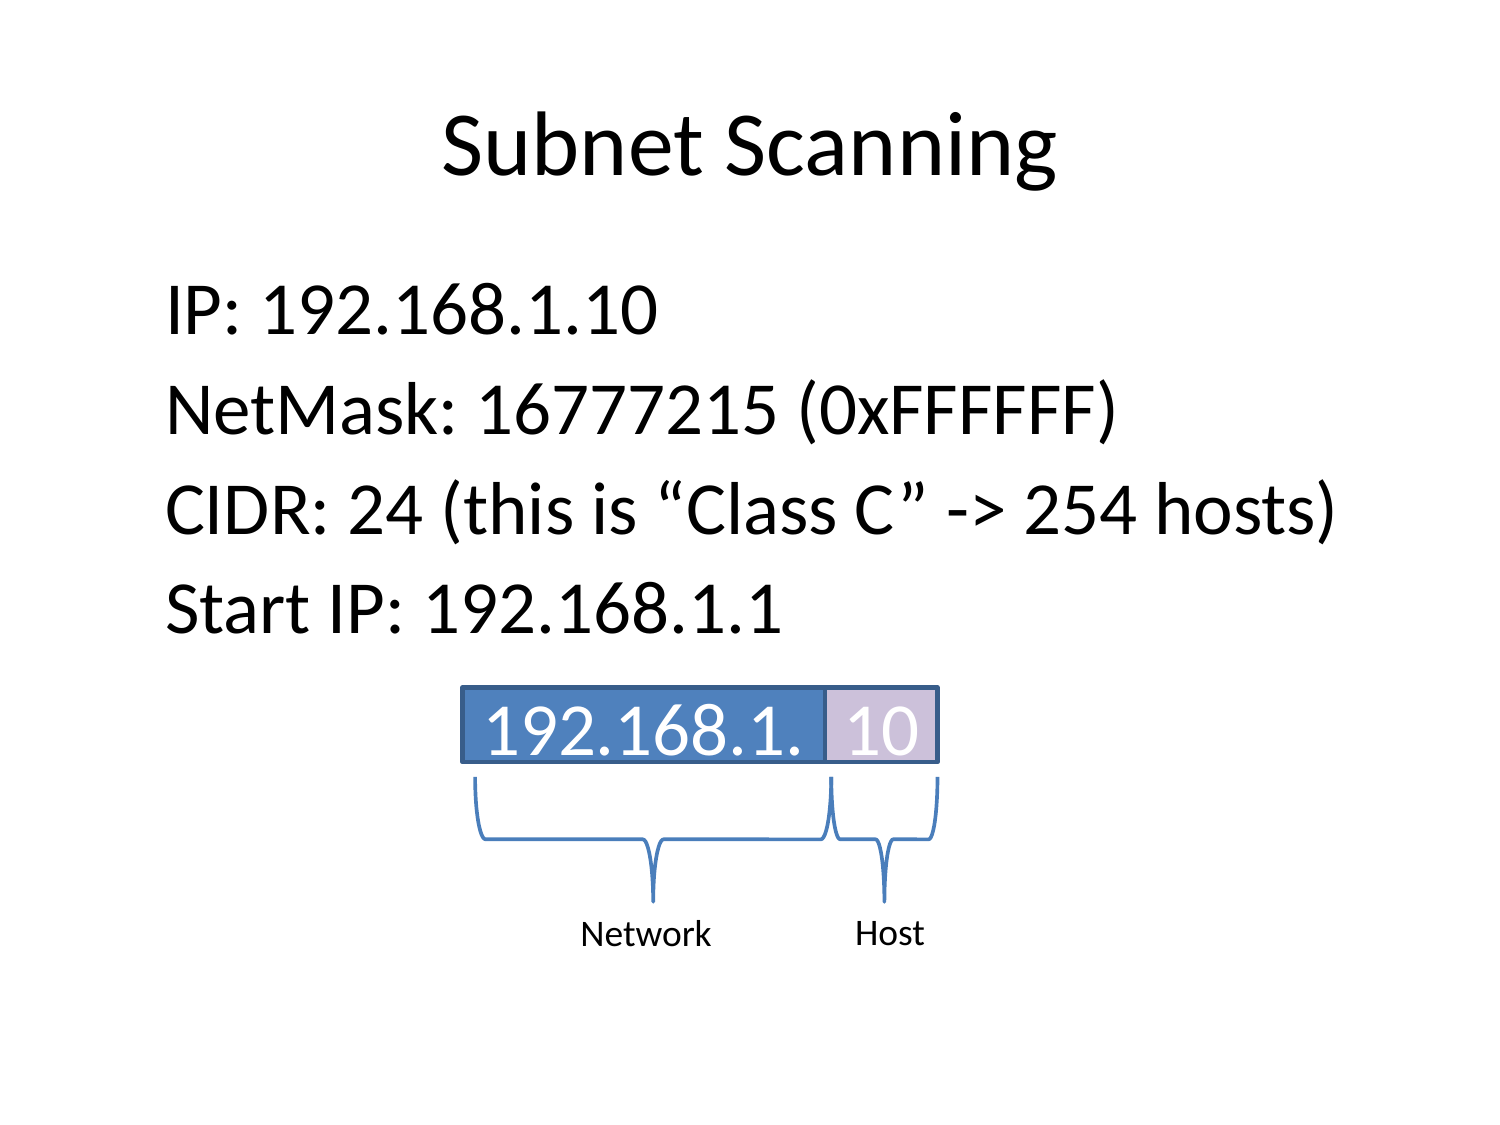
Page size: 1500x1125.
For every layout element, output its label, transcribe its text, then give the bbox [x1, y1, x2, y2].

text_box [475, 776, 831, 901]
title Subnet Scanning [75, 45, 1425, 233]
text_box [831, 776, 938, 899]
text_box 10 [825, 687, 938, 763]
list IP: 192.168.1.10 NetMask: 16777215 (0xFFFFFF) CIDR: 24 (this is “Class C” -> 254 hosts) Start IP: 192.168.1.1 [75, 262, 1425, 688]
text_box Host [840, 899, 941, 960]
text_box 192.168.1. [462, 687, 825, 763]
text_box Network [565, 901, 728, 962]
